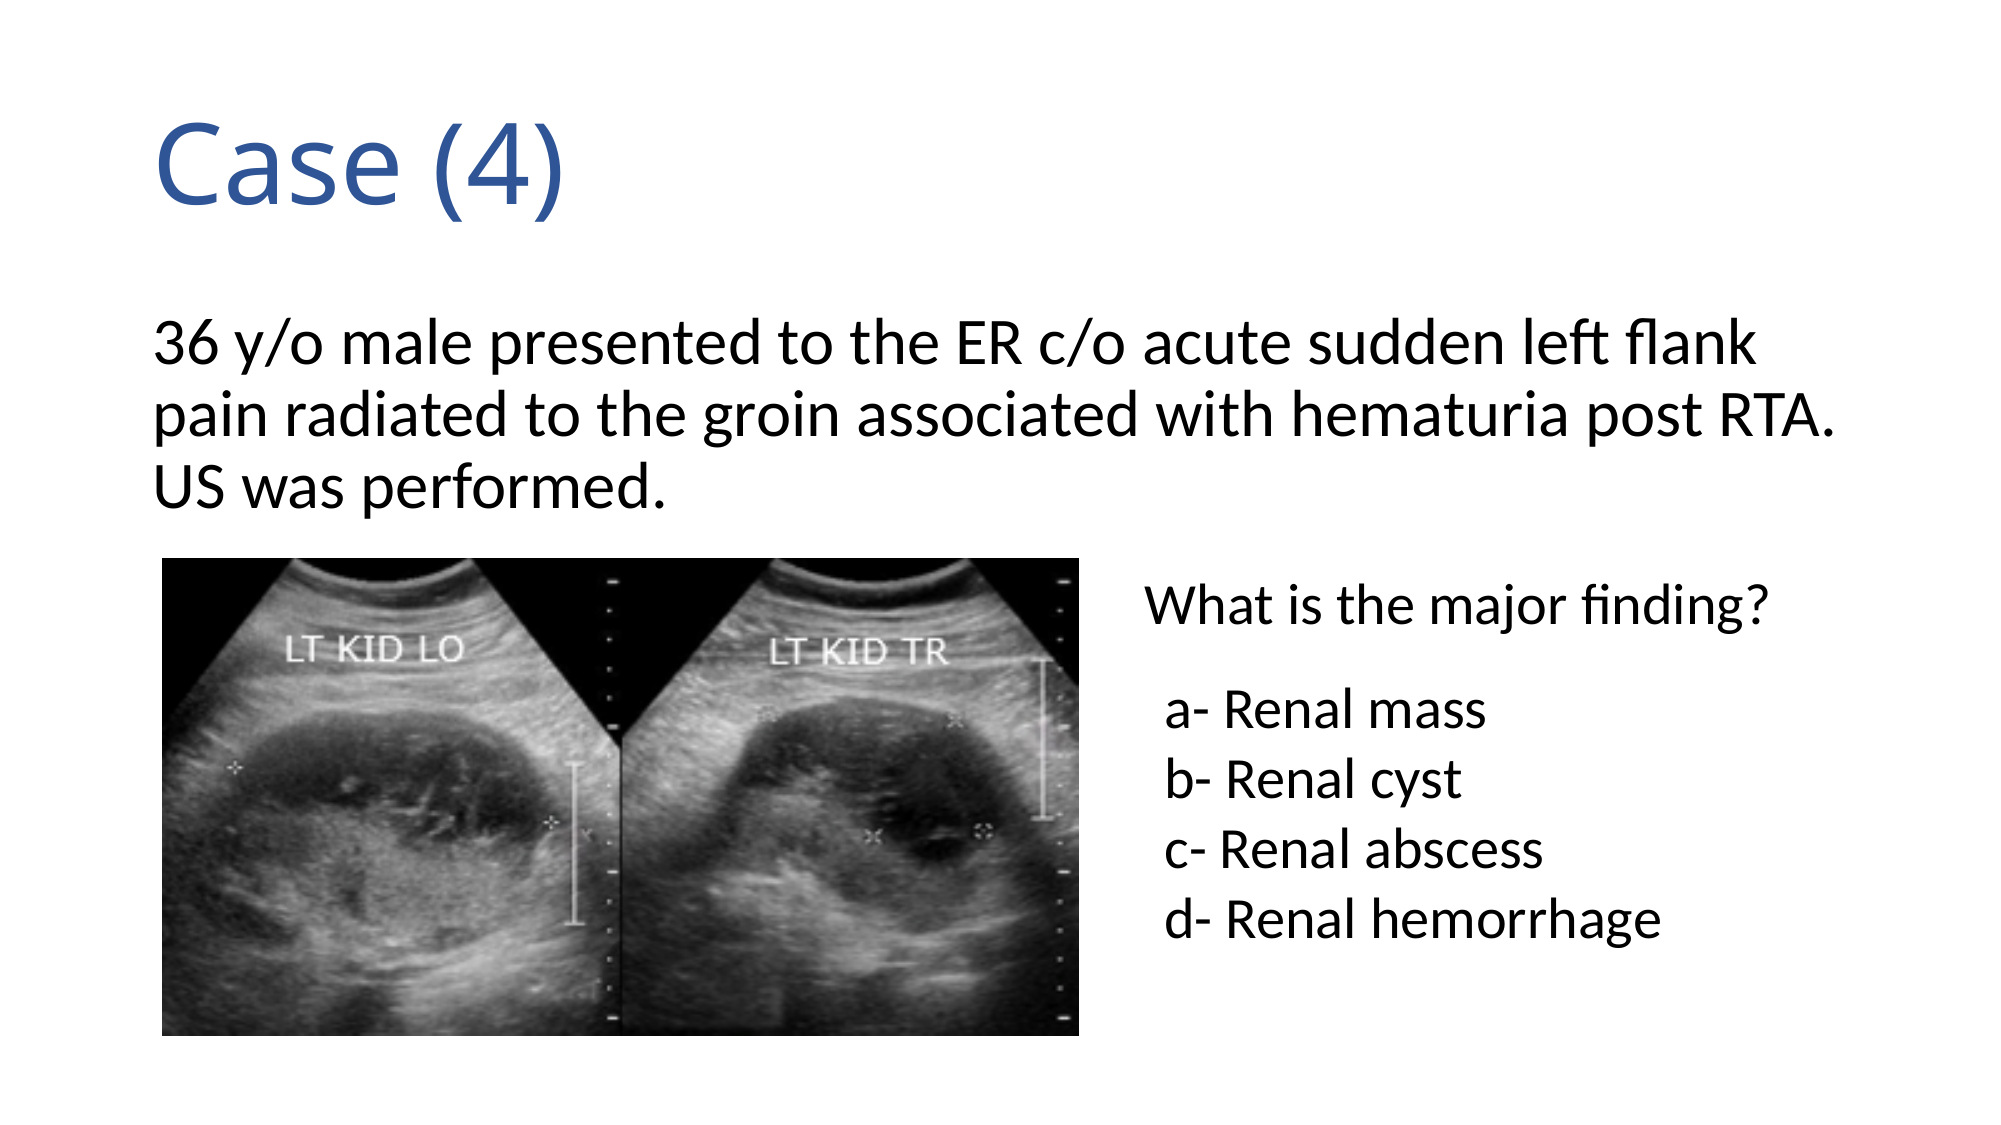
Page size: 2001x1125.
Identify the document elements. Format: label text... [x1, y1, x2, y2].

text_box a- Renal mass b- Renal cyst c- Renal abscess d- Renal hemorrhage [1149, 663, 1792, 958]
text_box What is the major finding? [1130, 558, 1813, 644]
picture [162, 558, 1079, 1036]
title Case (4) [137, 59, 1863, 278]
list 36 y/o male presented to the ER c/o acute sudden left flank pain radiated to the groin associated with hematuria post RTA. US was performed. [137, 299, 1863, 1014]
